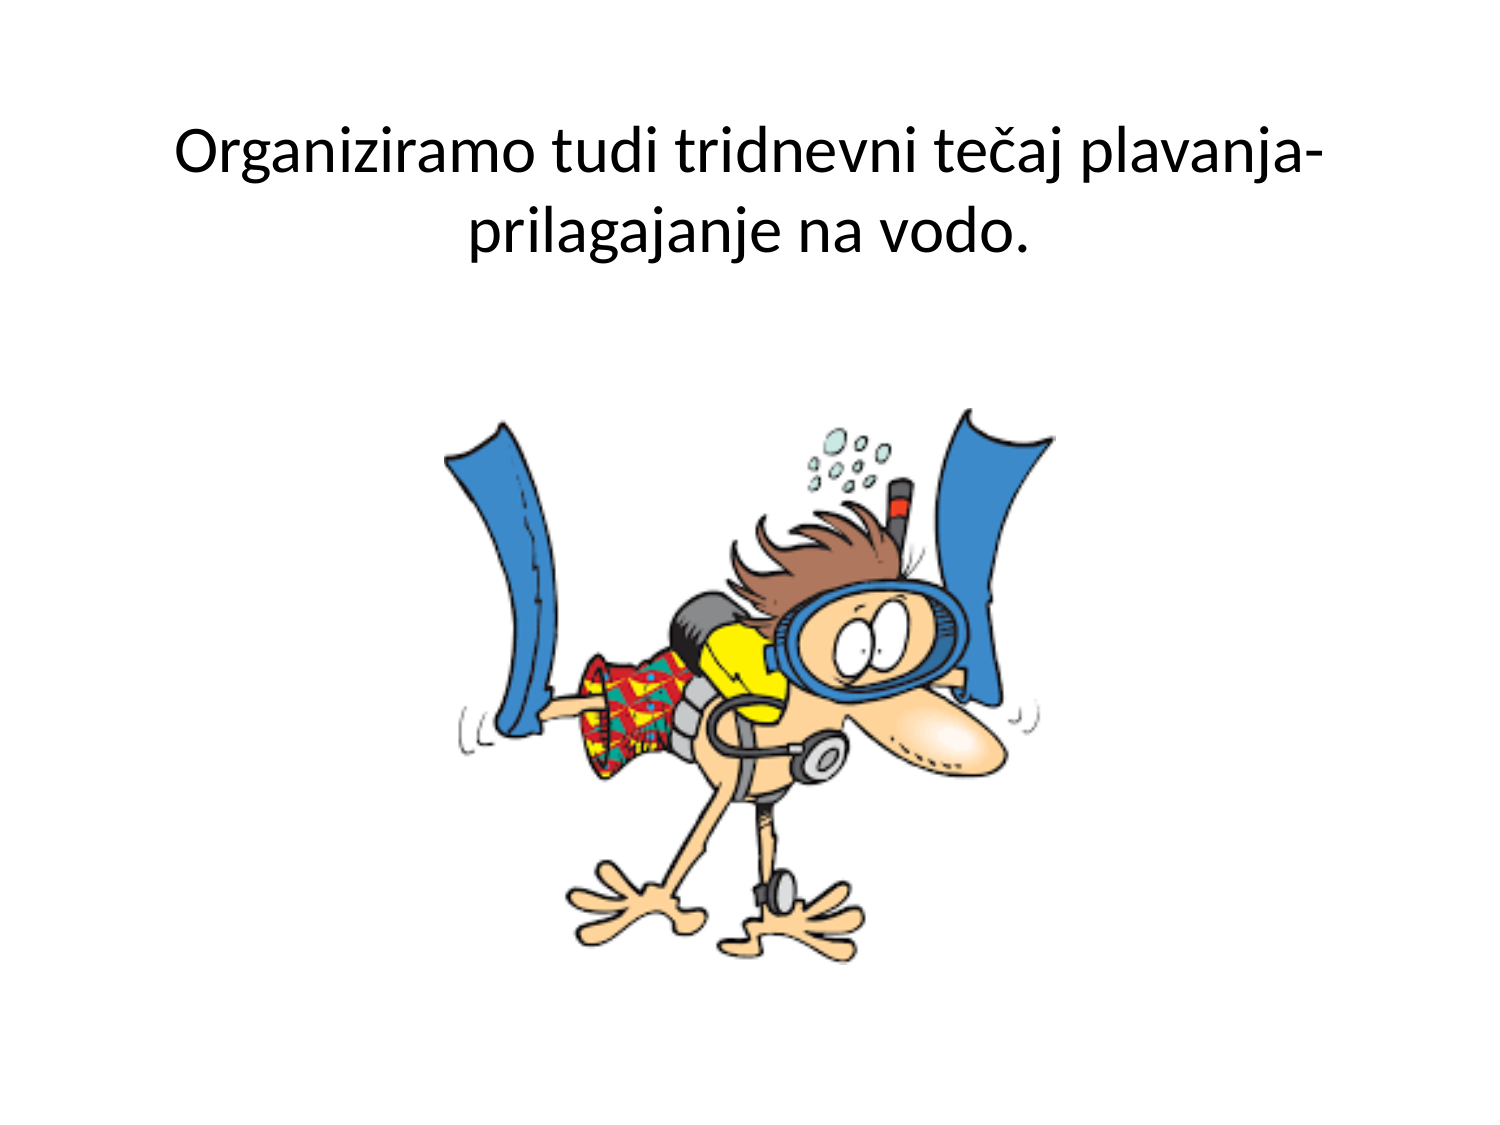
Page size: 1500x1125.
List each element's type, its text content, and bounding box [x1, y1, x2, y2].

title Organiziramo tudi tridnevni tečaj plavanja-prilagajanje na vodo. [75, 90, 1425, 362]
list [444, 408, 1056, 966]
